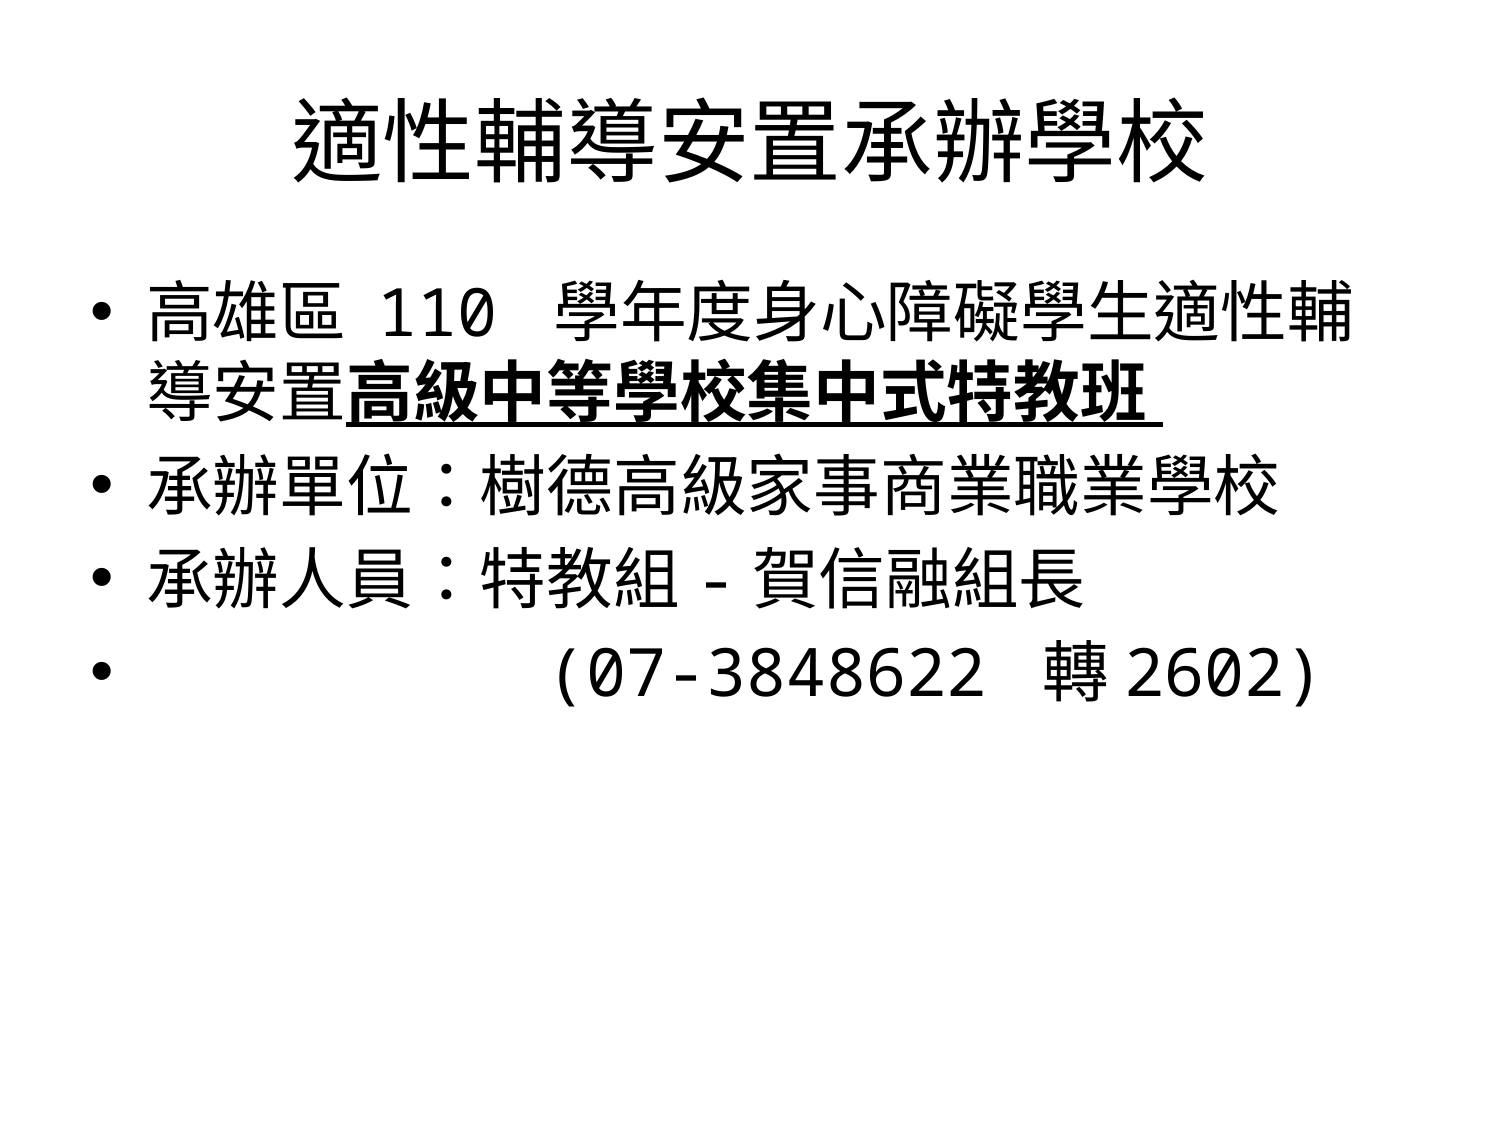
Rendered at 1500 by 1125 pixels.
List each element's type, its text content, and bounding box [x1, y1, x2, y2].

title 適性輔導安置承辦學校 [75, 45, 1425, 233]
list 高雄區 110 學年度身心障礙學生適性輔導安置高級中等學校集中式特教班 承辦單位：樹德高級家事商業職業學校 承辦人員：特教組-賀信融組長 (07-3848622 轉2602) [75, 262, 1425, 1005]
